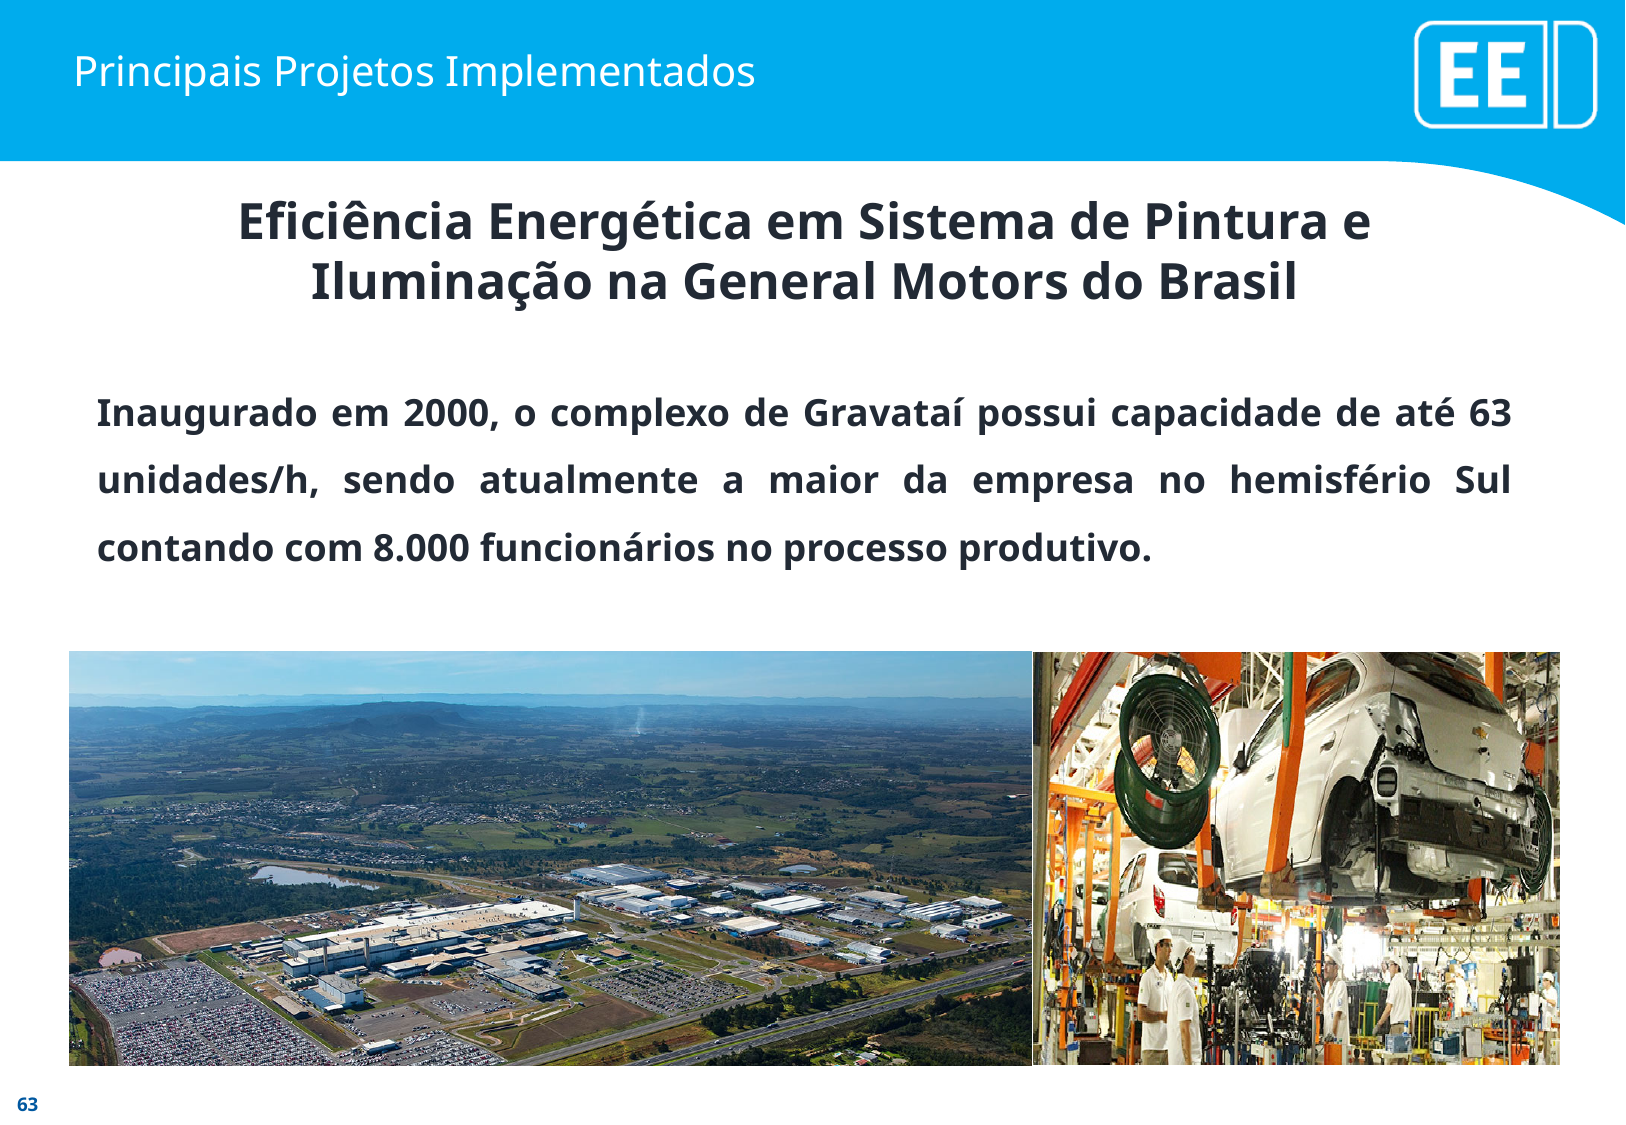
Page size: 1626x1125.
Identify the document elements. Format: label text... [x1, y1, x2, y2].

text_box Eficiência Energética em Sistema de Pintura e Iluminação na General Motors do Brasil [82, 181, 1529, 341]
text_box Inaugurado em 2000, o complexo de Gravataí possui capacidade de até 63 unidades/h, sendo atualmente a maior da empresa no hemisfério Sul contando com 8.000 funcionários no processo produtivo. [82, 358, 1529, 652]
picture [1554, 21, 1597, 128]
picture [69, 651, 1560, 1066]
picture [1414, 21, 1547, 128]
title Principais Projetos Implementados [58, 0, 1408, 146]
